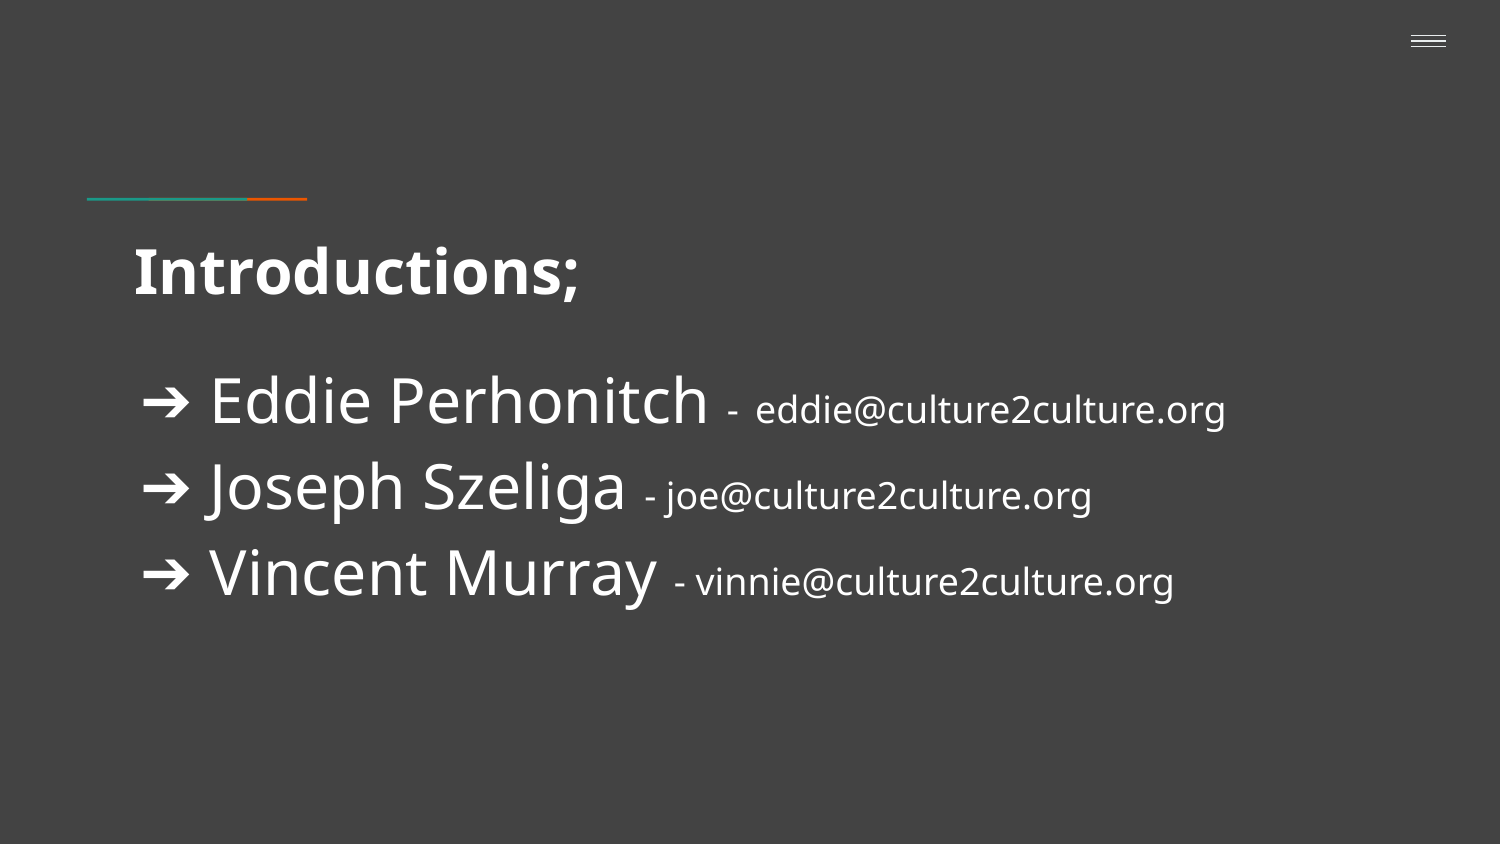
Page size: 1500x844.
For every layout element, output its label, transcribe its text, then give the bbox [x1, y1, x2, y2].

title Introductions; [119, 216, 1270, 275]
list Eddie Perhonitch - eddie@culture2culture.org Joseph Szeliga - joe@culture2culture.org Vincent Murray - vinnie@culture2culture.org [119, 334, 1270, 766]
